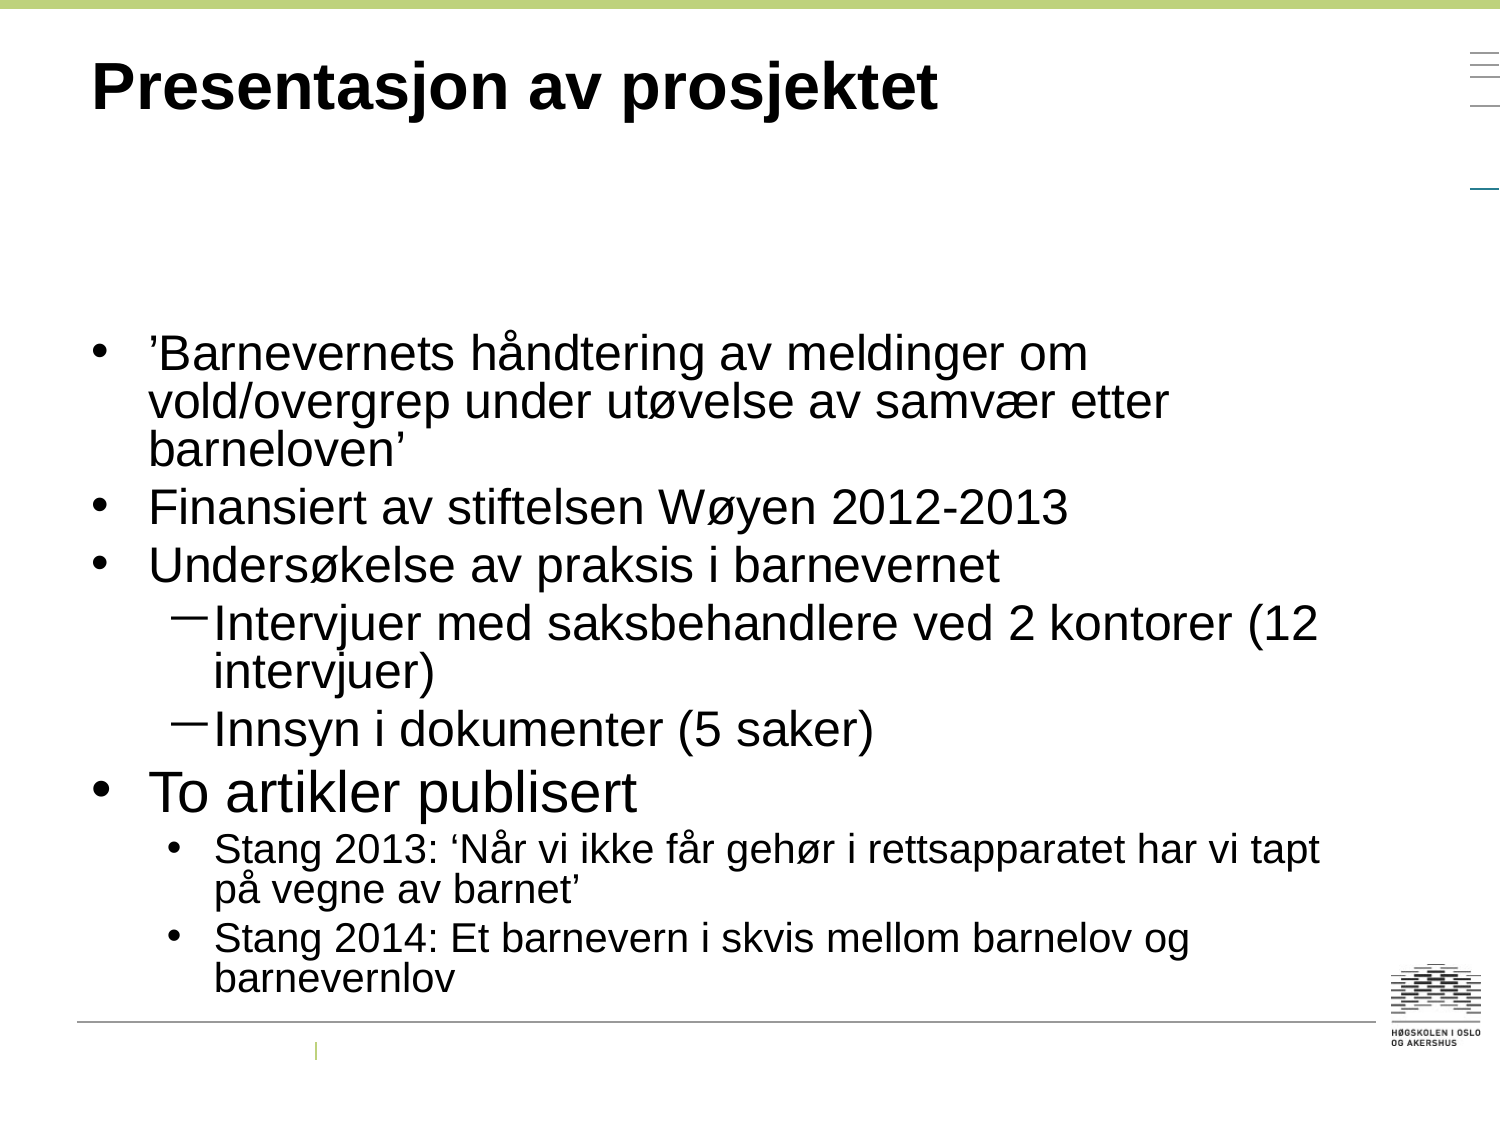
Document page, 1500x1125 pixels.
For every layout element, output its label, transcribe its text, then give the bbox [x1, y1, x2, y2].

list ’Barnevernets håndtering av meldinger om vold/overgrep under utøvelse av samvær etter barneloven’ Finansiert av stiftelsen Wøyen 2012-2013 Undersøkelse av praksis i barnevernet Intervjuer med saksbehandlere ved 2 kontorer (12 intervjuer) Innsyn i dokumenter (5 saker) To artikler publisert Stang 2013: ‘Når vi ikke får gehør i rettsapparatet har vi tapt på vegne av barnet’ Stang 2014: Et barnevern i skvis mellom barnelov og barnevernlov [76, 324, 1376, 1017]
picture [1391, 964, 1481, 1046]
title Presentasjon av prosjektet [76, 35, 1376, 189]
